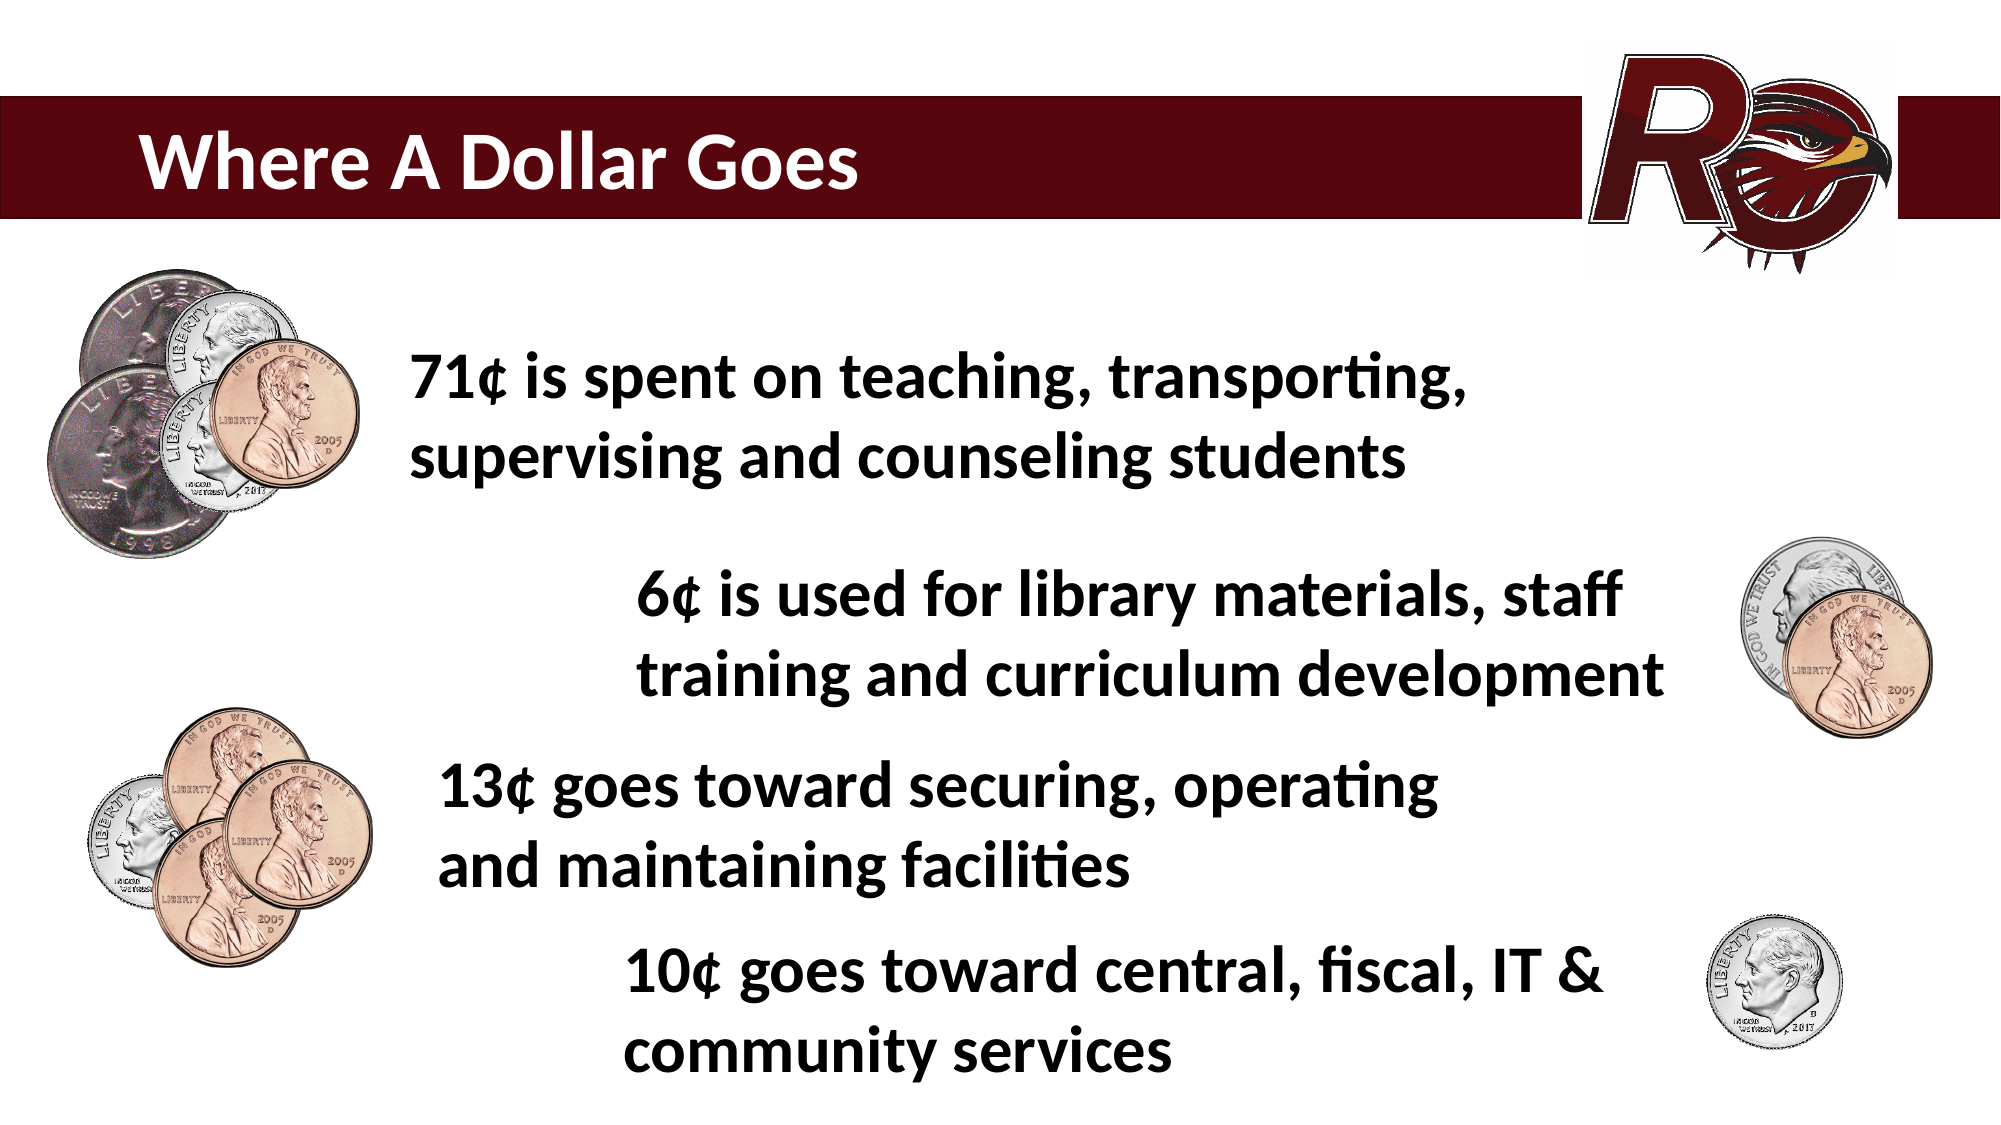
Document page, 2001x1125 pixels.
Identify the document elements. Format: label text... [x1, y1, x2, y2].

text_box 10¢ goes toward central, fiscal, IT & community services [608, 918, 1652, 1094]
picture [1582, 45, 1898, 278]
picture [1735, 531, 1933, 739]
picture [1706, 914, 1843, 1050]
text_box 71¢ is spent on teaching, transporting, supervising and counseling students [394, 324, 1709, 500]
picture [47, 269, 360, 559]
text_box 6¢ is used for library materials, staff training and curriculum development [621, 542, 1749, 717]
text_box Where A Dollar Goes [123, 99, 1522, 215]
picture [87, 707, 373, 968]
text_box 13¢ goes toward securing, operating and maintaining facilities [422, 733, 1554, 909]
